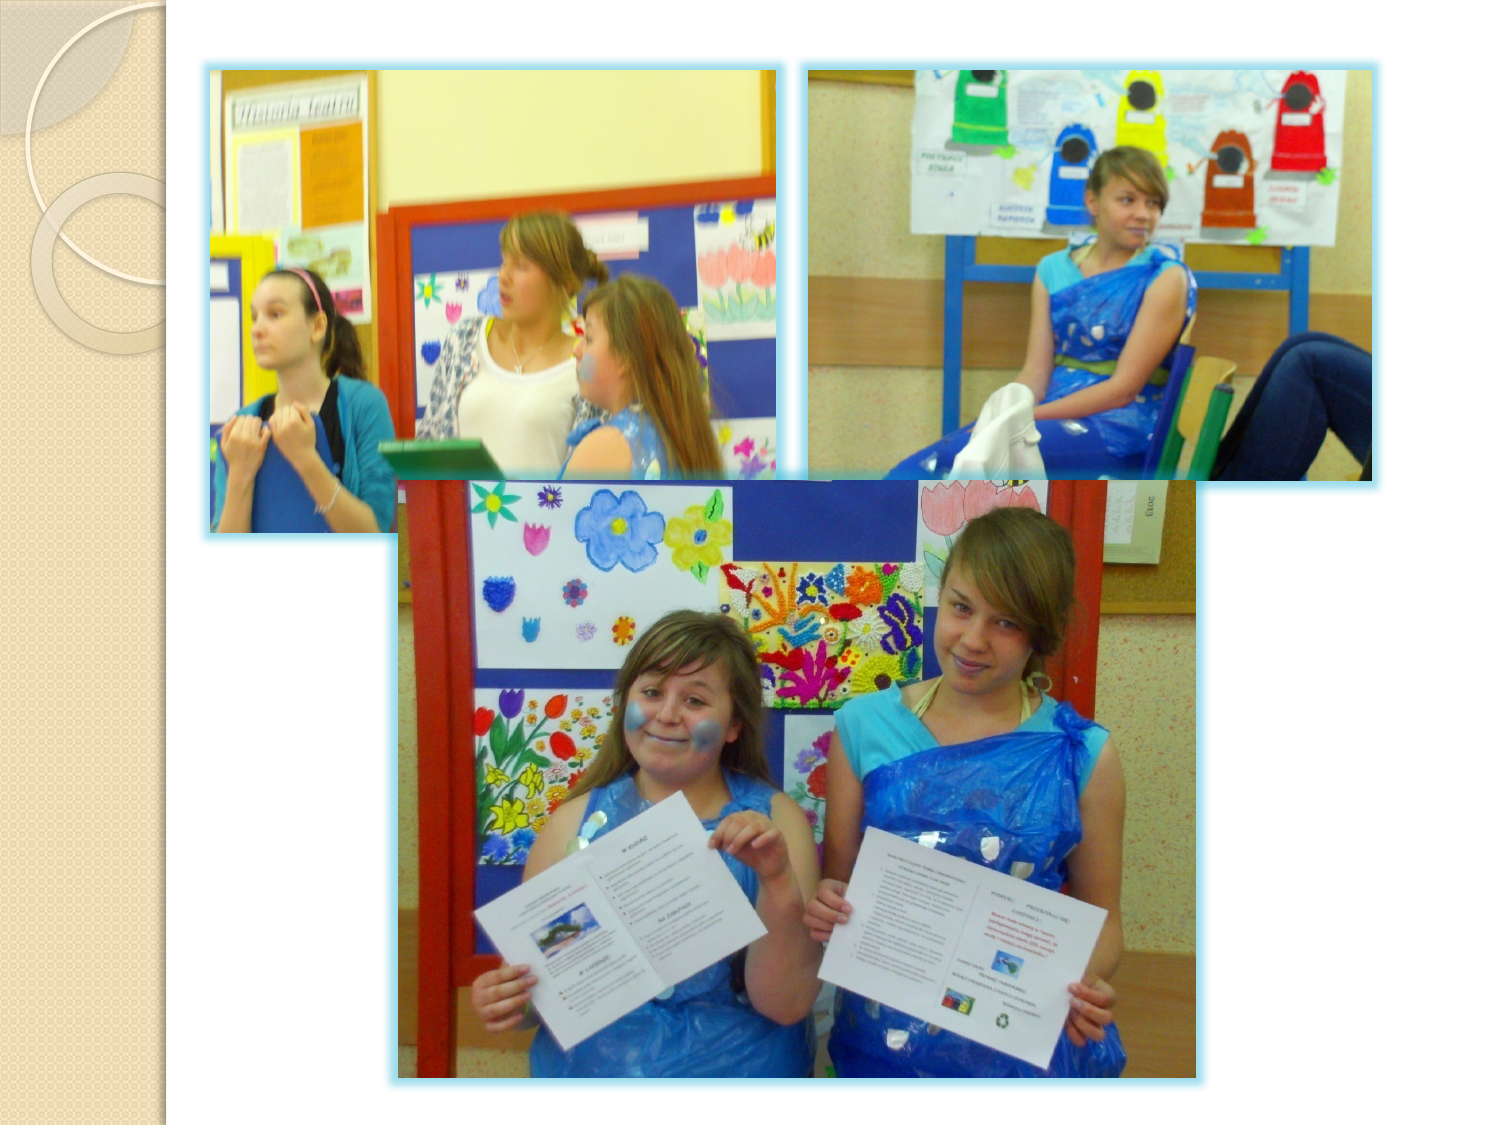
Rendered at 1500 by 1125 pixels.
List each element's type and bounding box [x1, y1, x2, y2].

title [235, 45, 1466, 233]
list [210, 70, 777, 533]
picture [398, 70, 1372, 1079]
